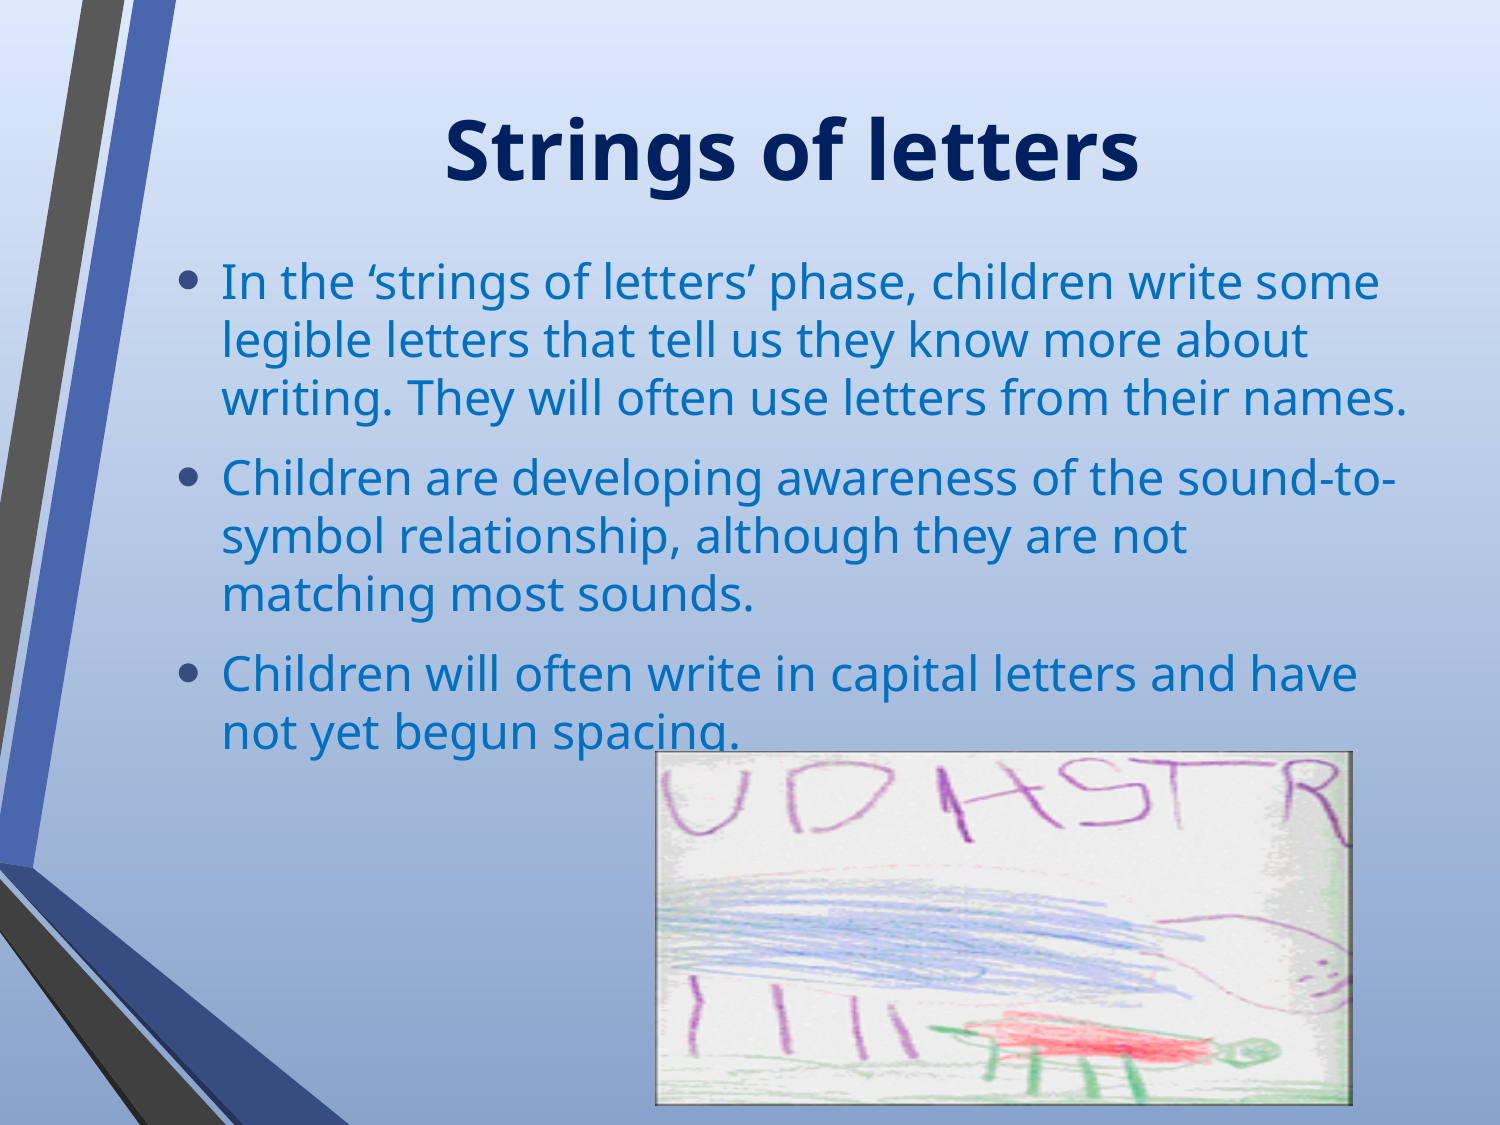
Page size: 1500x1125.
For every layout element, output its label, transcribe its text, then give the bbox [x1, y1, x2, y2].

picture [655, 751, 1353, 1107]
list In the ‘strings of letters’ phase, children write some legible letters that tell us they know more about writing. They will often use letters from their names. Children are developing awareness of the sound-to-symbol relationship, although they are not matching most sounds. Children will often write in capital letters and have not yet begun spacing. [161, 231, 1425, 779]
title Strings of letters [161, 75, 1425, 220]
